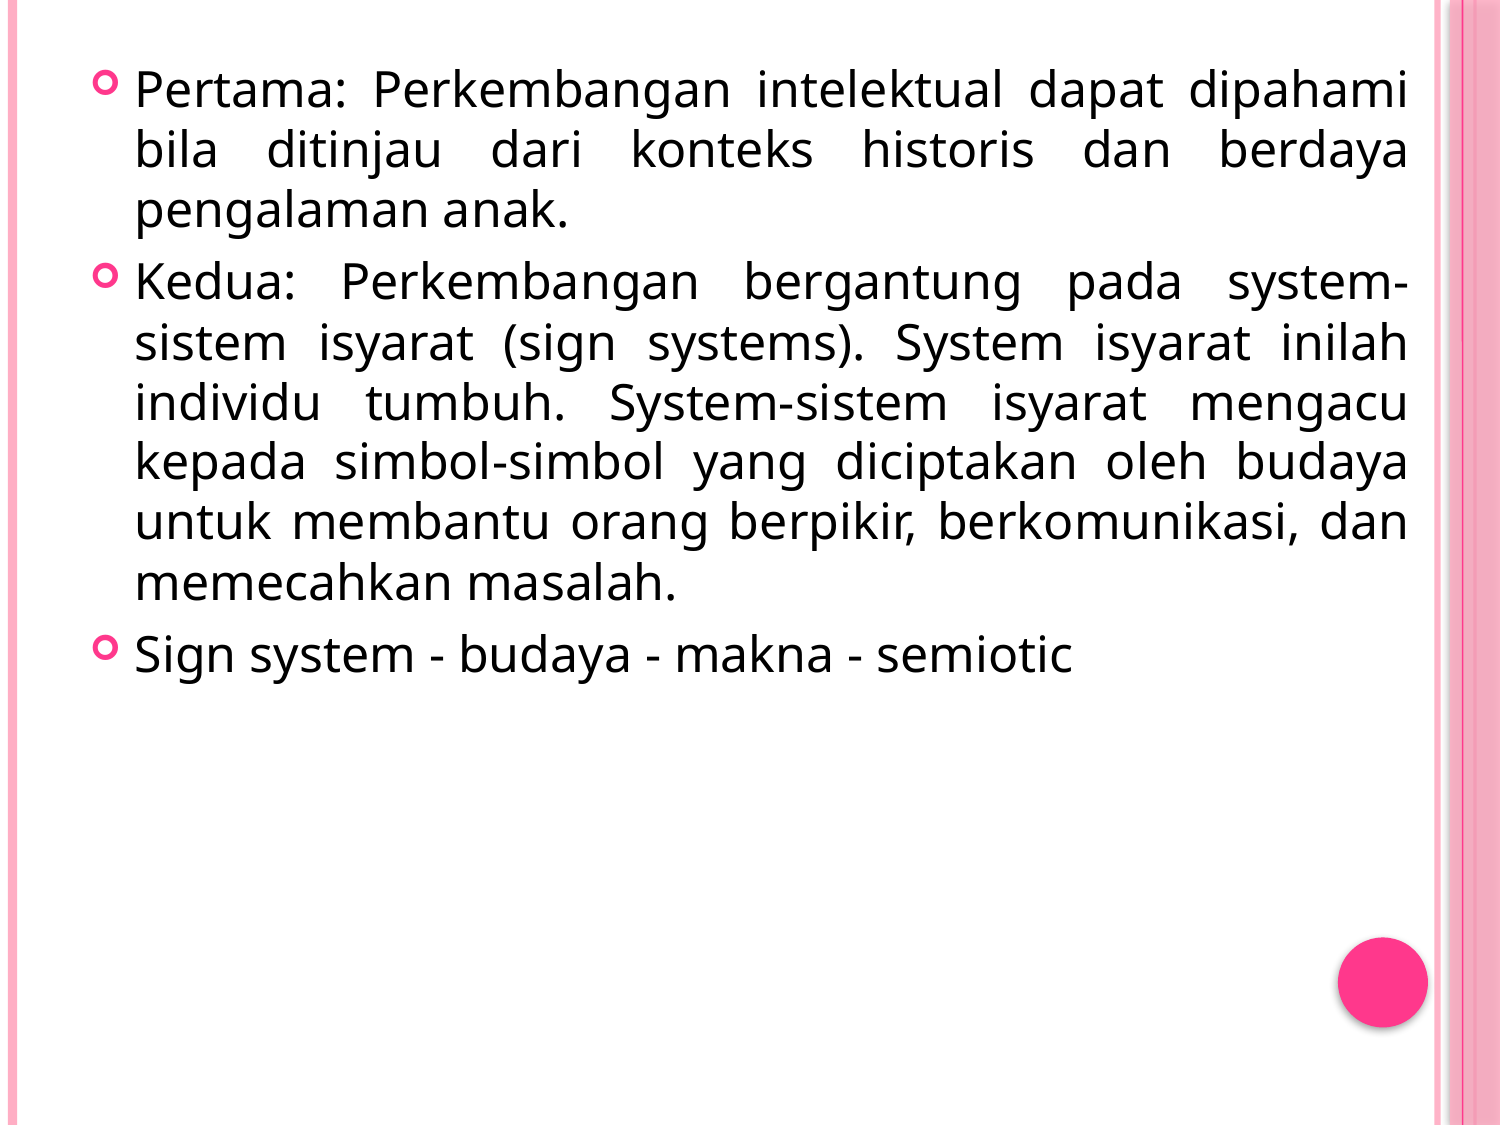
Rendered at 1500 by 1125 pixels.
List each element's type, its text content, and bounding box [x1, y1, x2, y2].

list Pertama: Perkembangan intelektual dapat dipahami bila ditinjau dari konteks historis dan berdaya pengalaman anak. Kedua: Perkembangan bergantung pada system-sistem isyarat (sign systems). System isyarat inilah individu tumbuh. System-sistem isyarat mengacu kepada simbol-simbol yang diciptakan oleh budaya untuk membantu orang berpikir, berkomunikasi, dan memecahkan masalah. Sign system - budaya - makna - semiotic [75, 50, 1425, 1075]
